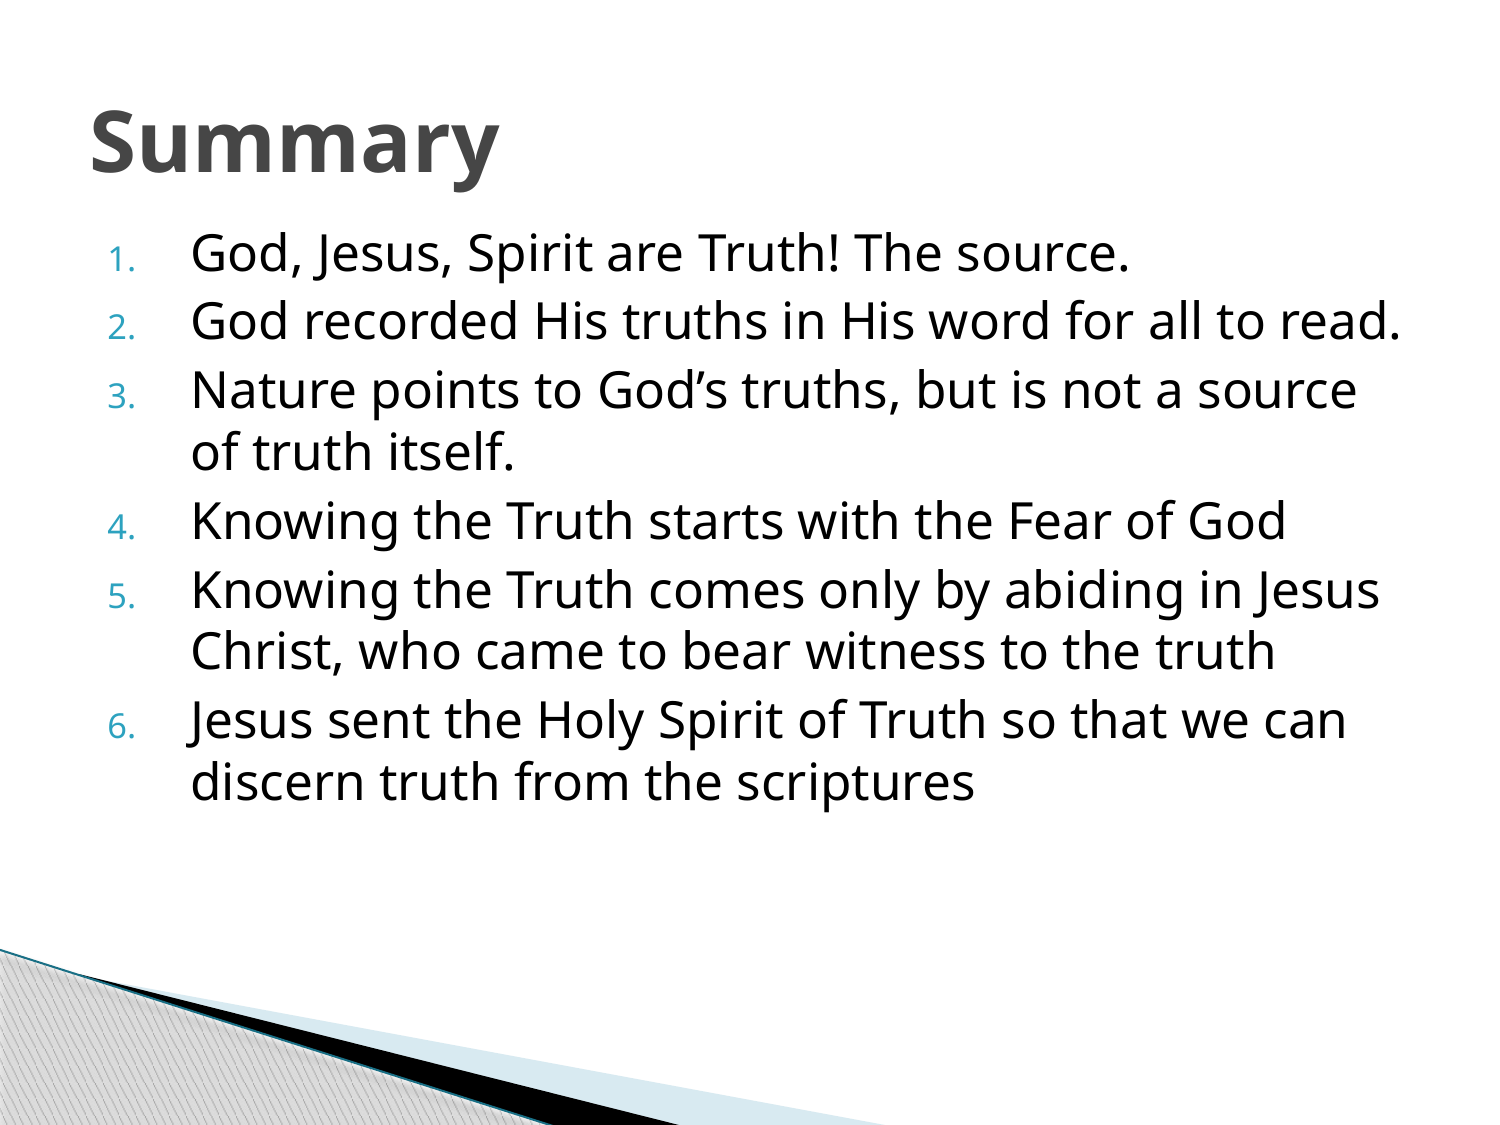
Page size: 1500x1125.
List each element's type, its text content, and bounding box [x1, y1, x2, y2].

title Summary [75, 45, 1425, 233]
list God, Jesus, Spirit are Truth! The source. God recorded His truths in His word for all to read. Nature points to God’s truths, but is not a source of truth itself. Knowing the Truth starts with the Fear of God Knowing the Truth comes only by abiding in Jesus Christ, who came to bear witness to the truth Jesus sent the Holy Spirit of Truth so that we can discern truth from the scriptures [75, 233, 1425, 955]
